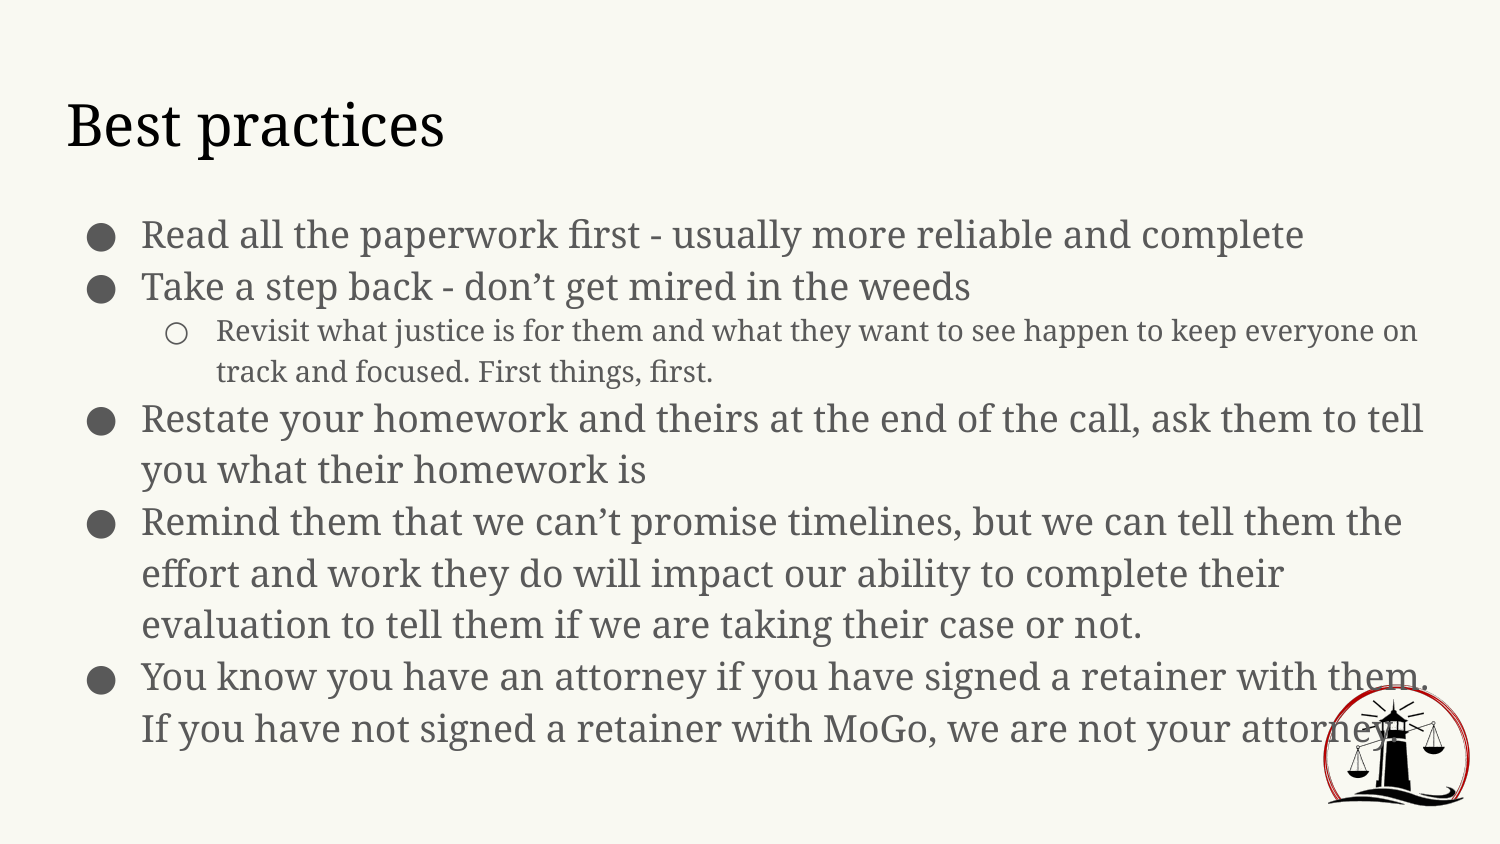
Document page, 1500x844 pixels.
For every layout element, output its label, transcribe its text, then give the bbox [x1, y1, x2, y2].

list Read all the paperwork first - usually more reliable and complete Take a step back - don’t get mired in the weeds Revisit what justice is for them and what they want to see happen to keep everyone on track and focused. First things, first. Restate your homework and theirs at the end of the call, ask them to tell you what their homework is Remind them that we can’t promise timelines, but we can tell them the effort and work they do will impact our ability to complete their evaluation to tell them if we are taking their case or not. You know you have an attorney if you have signed a retainer with them. If you have not signed a retainer with MoGo, we are not your attorney. [51, 189, 1449, 750]
title Best practices [51, 72, 1449, 167]
picture [1318, 681, 1477, 809]
